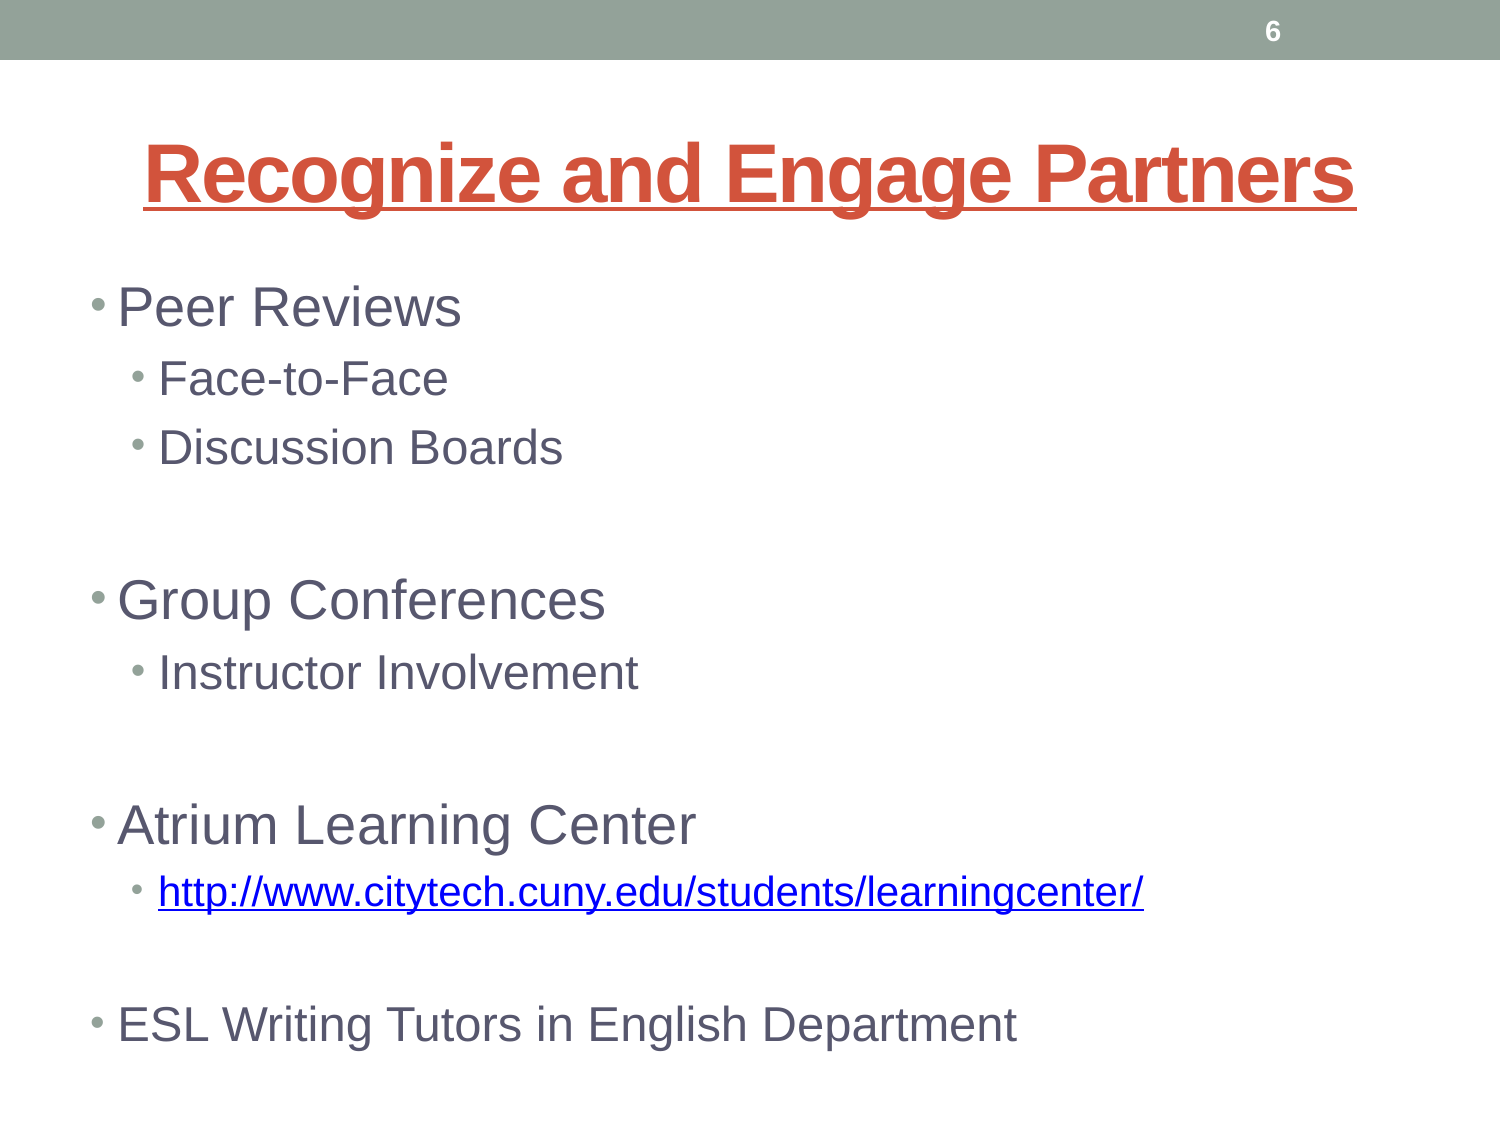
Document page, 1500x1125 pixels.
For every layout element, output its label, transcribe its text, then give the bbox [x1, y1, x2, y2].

title Recognize and Engage Partners [75, 87, 1425, 250]
slide_number 6 [1250, 3, 1425, 57]
list Peer Reviews Face-to-Face Discussion Boards Group Conferences Instructor Involvement Atrium Learning Center http://www.citytech.cuny.edu/students/learningcenter/ ESL Writing Tutors in English Department [75, 262, 1500, 1063]
